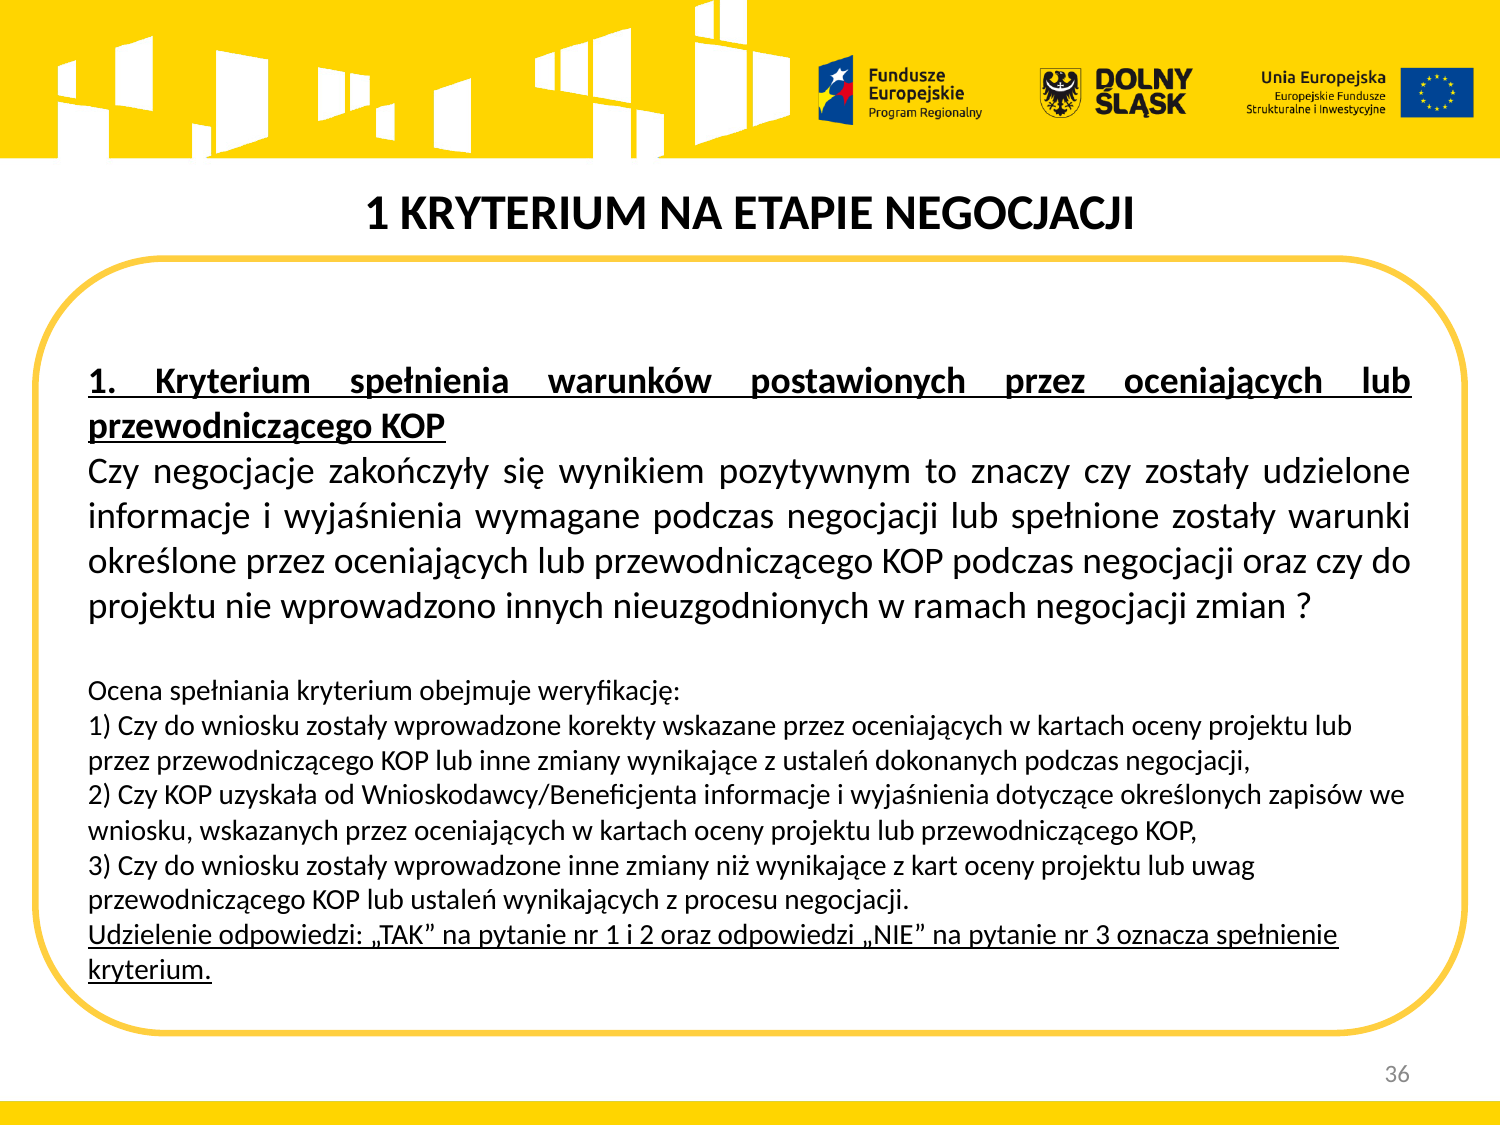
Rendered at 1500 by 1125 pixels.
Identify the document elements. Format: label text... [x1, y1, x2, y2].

title 1 KRYTERIUM NA ETAPIE NEGOCJACJI [74, 160, 1426, 259]
slide_number 36 [1074, 1042, 1425, 1103]
picture [0, 0, 1500, 1125]
text_box 1. Kryterium spełnienia warunków postawionych przez oceniających lub przewodniczącego KOP Czy negocjacje zakończyły się wynikiem pozytywnym to znaczy czy zostały udzielone informacje i wyjaśnienia wymagane podczas negocjacji lub spełnione zostały warunki określone przez oceniających lub przewodniczącego KOP podczas negocjacji oraz czy do projektu nie wprowadzono innych nieuzgodnionych w ramach negocjacji zmian ? Ocena spełniania kryterium obejmuje weryfikację: 1) Czy do wniosku zostały wprowadzone korekty wskazane przez oceniających w kartach oceny projektu lub przez przewodniczącego KOP lub inne zmiany wynikające z ustaleń dokonanych podczas negocjacji, 2) Czy KOP uzyskała od Wnioskodawcy/Beneficjenta informacje i wyjaśnienia dotyczące określonych zapisów we wniosku, wskazanych przez oceniających w kartach oceny projektu lub przewodniczącego KOP, 3) Czy do wniosku zostały wprowadzone inne zmiany niż wynikające z kart oceny projektu lub uwag przewodniczącego KOP lub ustaleń wynikających z procesu negocjacji. Udzielenie odpowiedzi: „TAK” na pytanie nr 1 i 2 oraz odpowiedzi „NIE” na pytanie nr 3 oznacza spełnienie kryterium. [32, 255, 1469, 1037]
